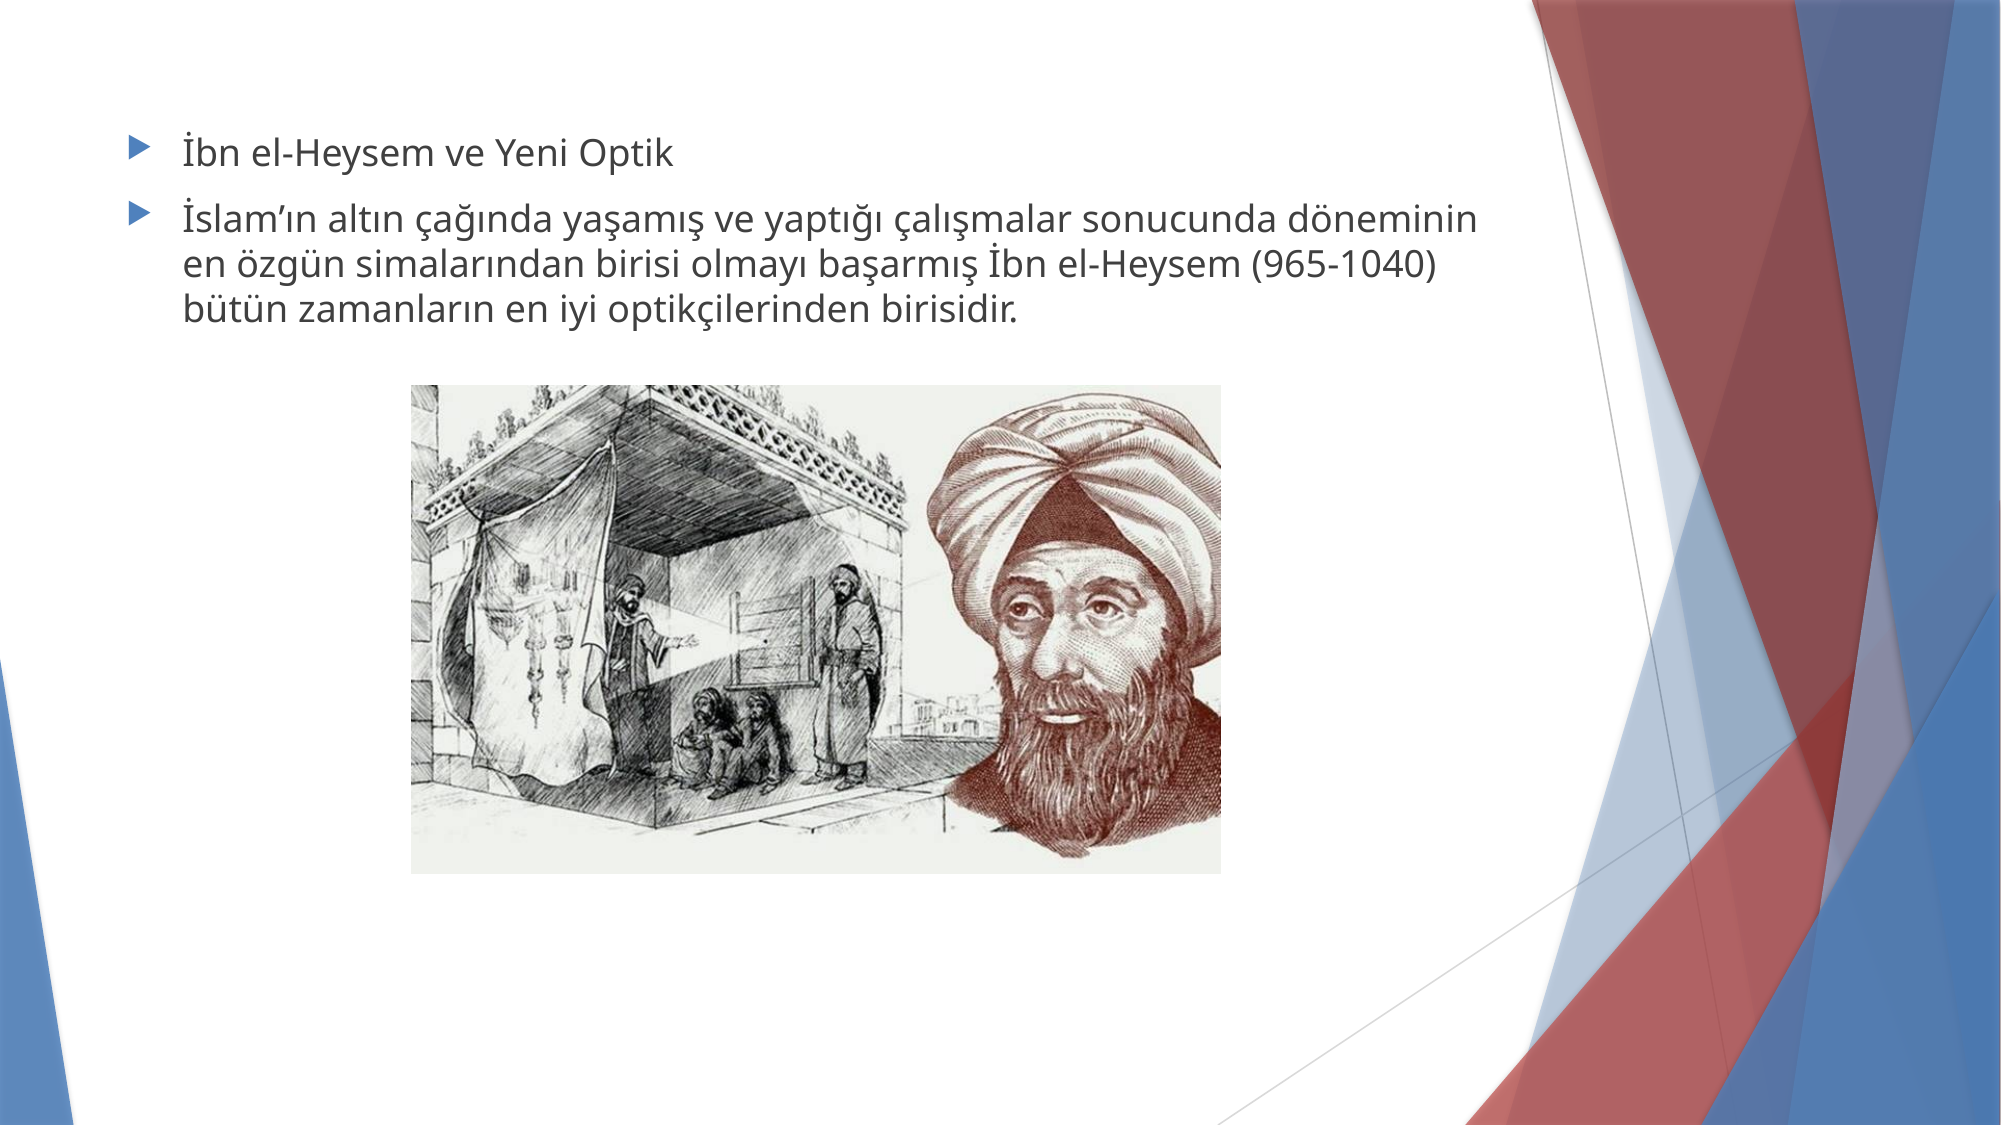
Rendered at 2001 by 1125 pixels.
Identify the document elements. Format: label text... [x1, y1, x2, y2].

list İbn el-Heysem ve Yeni Optik İslam’ın altın çağında yaşamış ve yaptığı çalışmalar sonucunda döneminin en özgün simalarından birisi olmayı başarmış İbn el-Heysem (965-1040) bütün zamanların en iyi optikçilerinden birisidir. [111, 121, 1522, 759]
picture [411, 385, 1222, 874]
